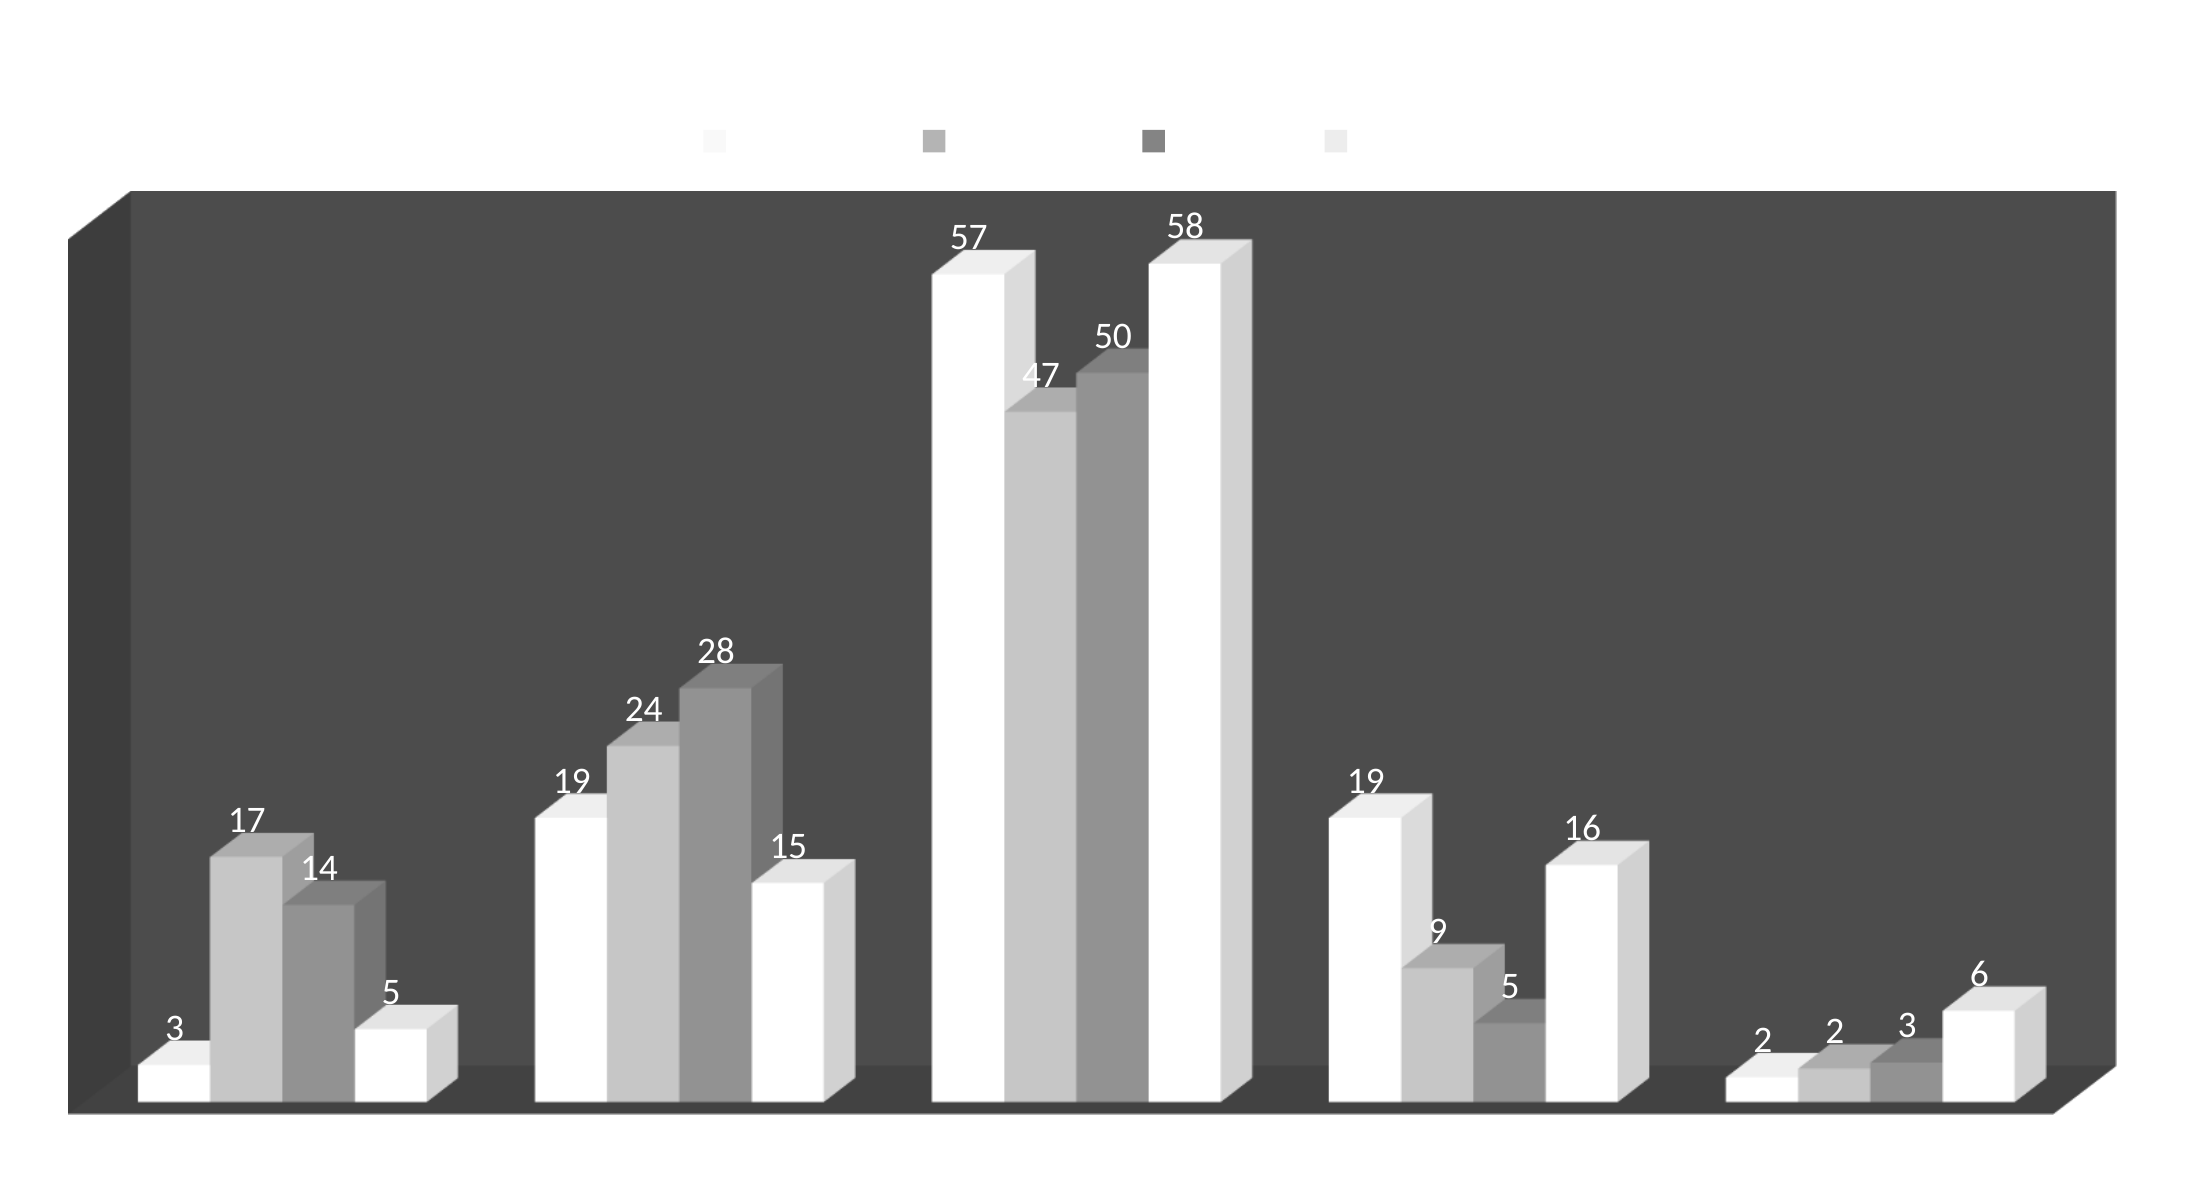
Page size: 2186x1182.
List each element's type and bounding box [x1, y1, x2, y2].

chart [0, 0, 2186, 1182]
